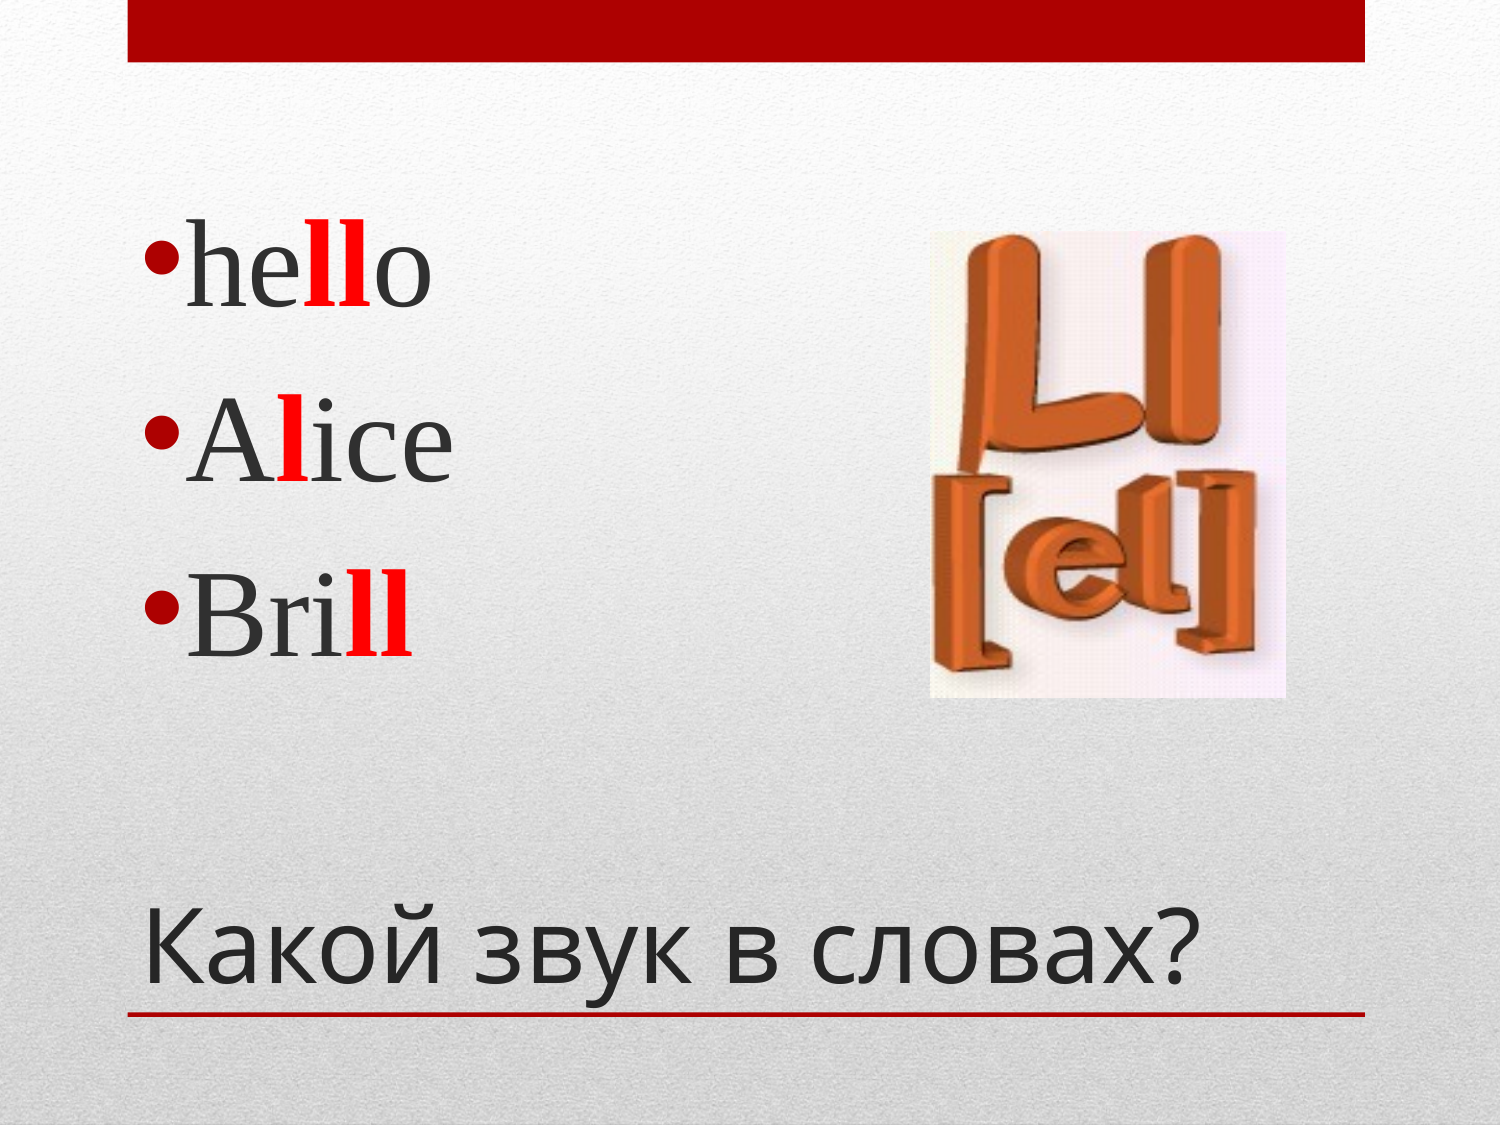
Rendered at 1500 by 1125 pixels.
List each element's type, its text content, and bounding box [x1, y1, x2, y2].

list hello Alice Brill [125, 112, 1363, 750]
title Какой звук в словах? [125, 750, 1238, 1013]
picture [930, 230, 1286, 699]
